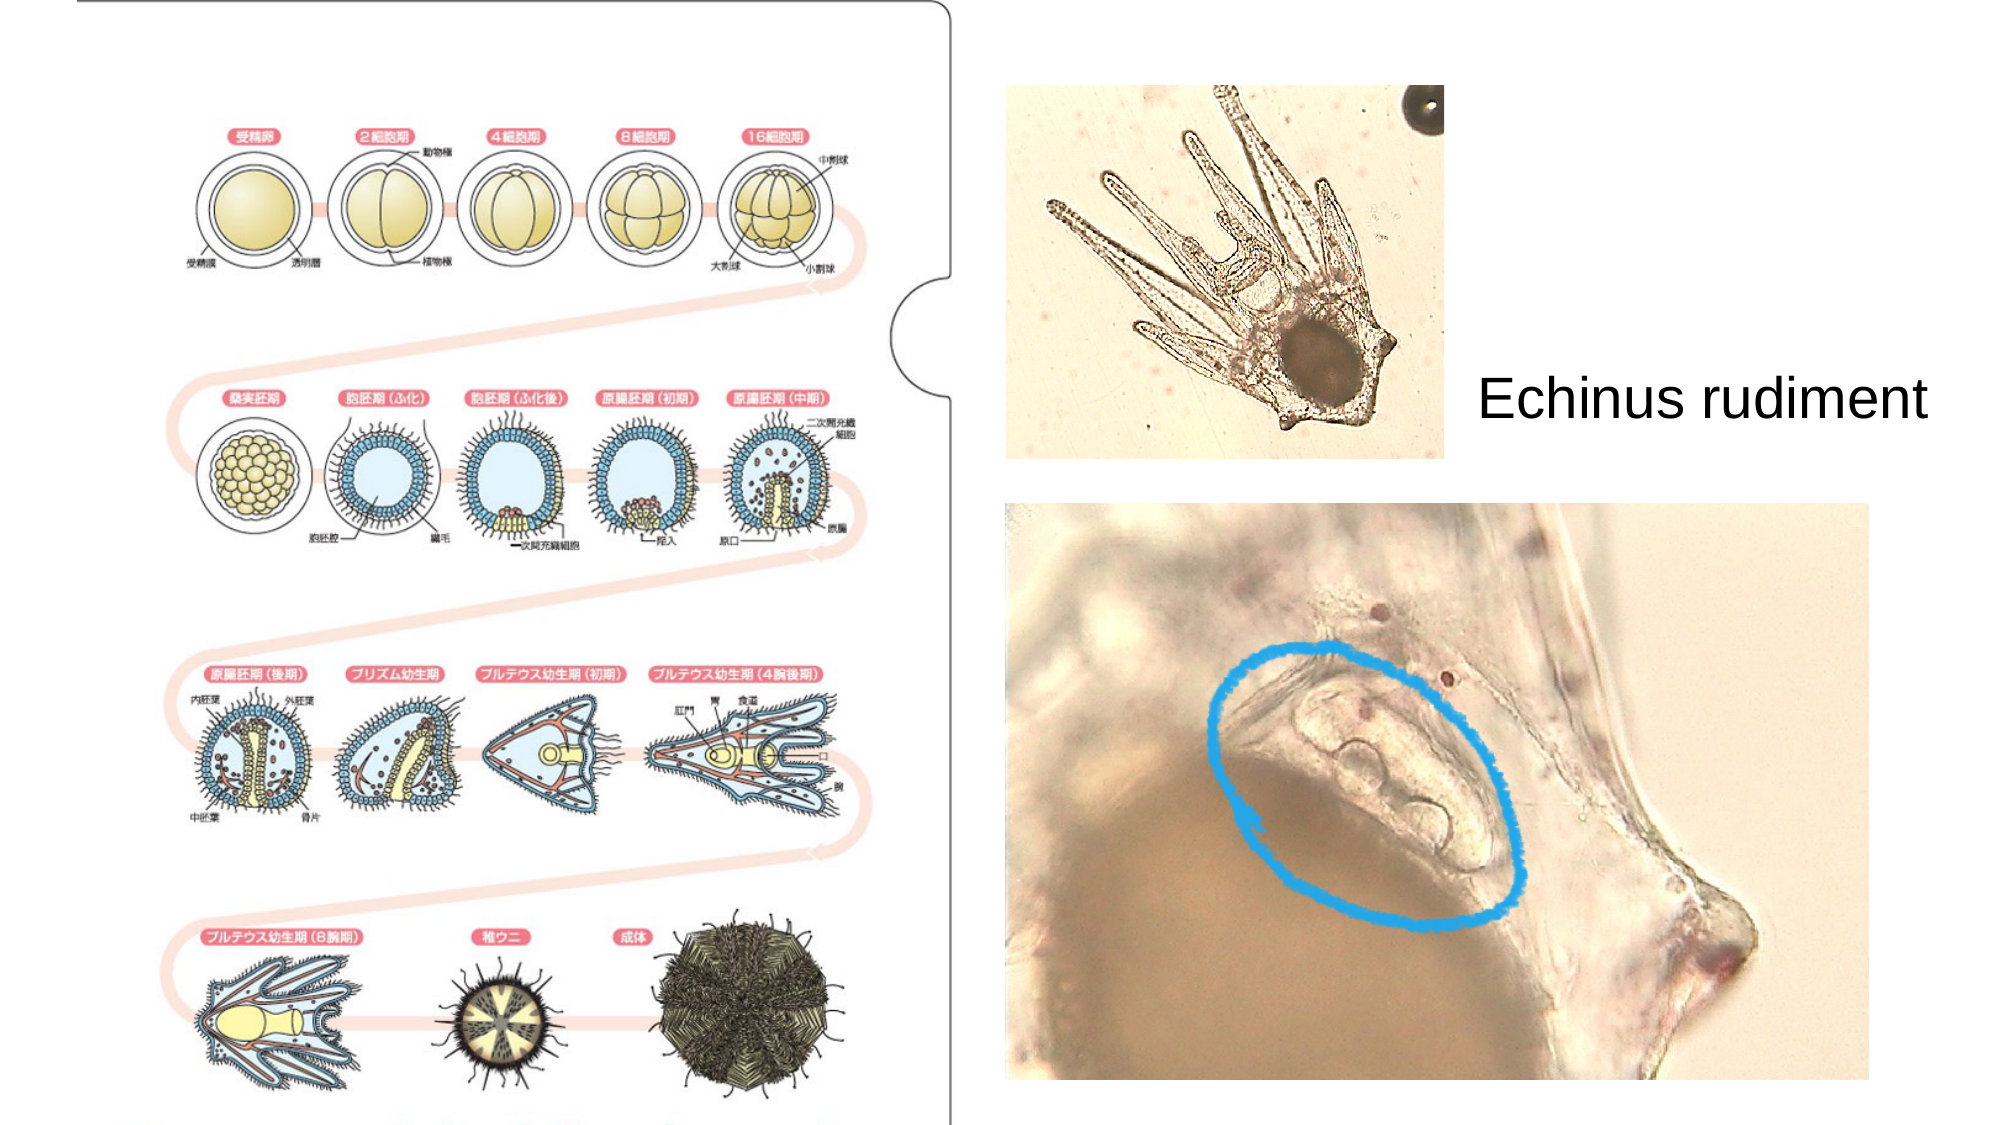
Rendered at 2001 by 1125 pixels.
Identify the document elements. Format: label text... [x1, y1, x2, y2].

picture [77, 0, 953, 1125]
picture [1005, 85, 1445, 459]
text_box Echinus rudiment [1449, 352, 1944, 438]
picture [1005, 503, 1869, 1081]
